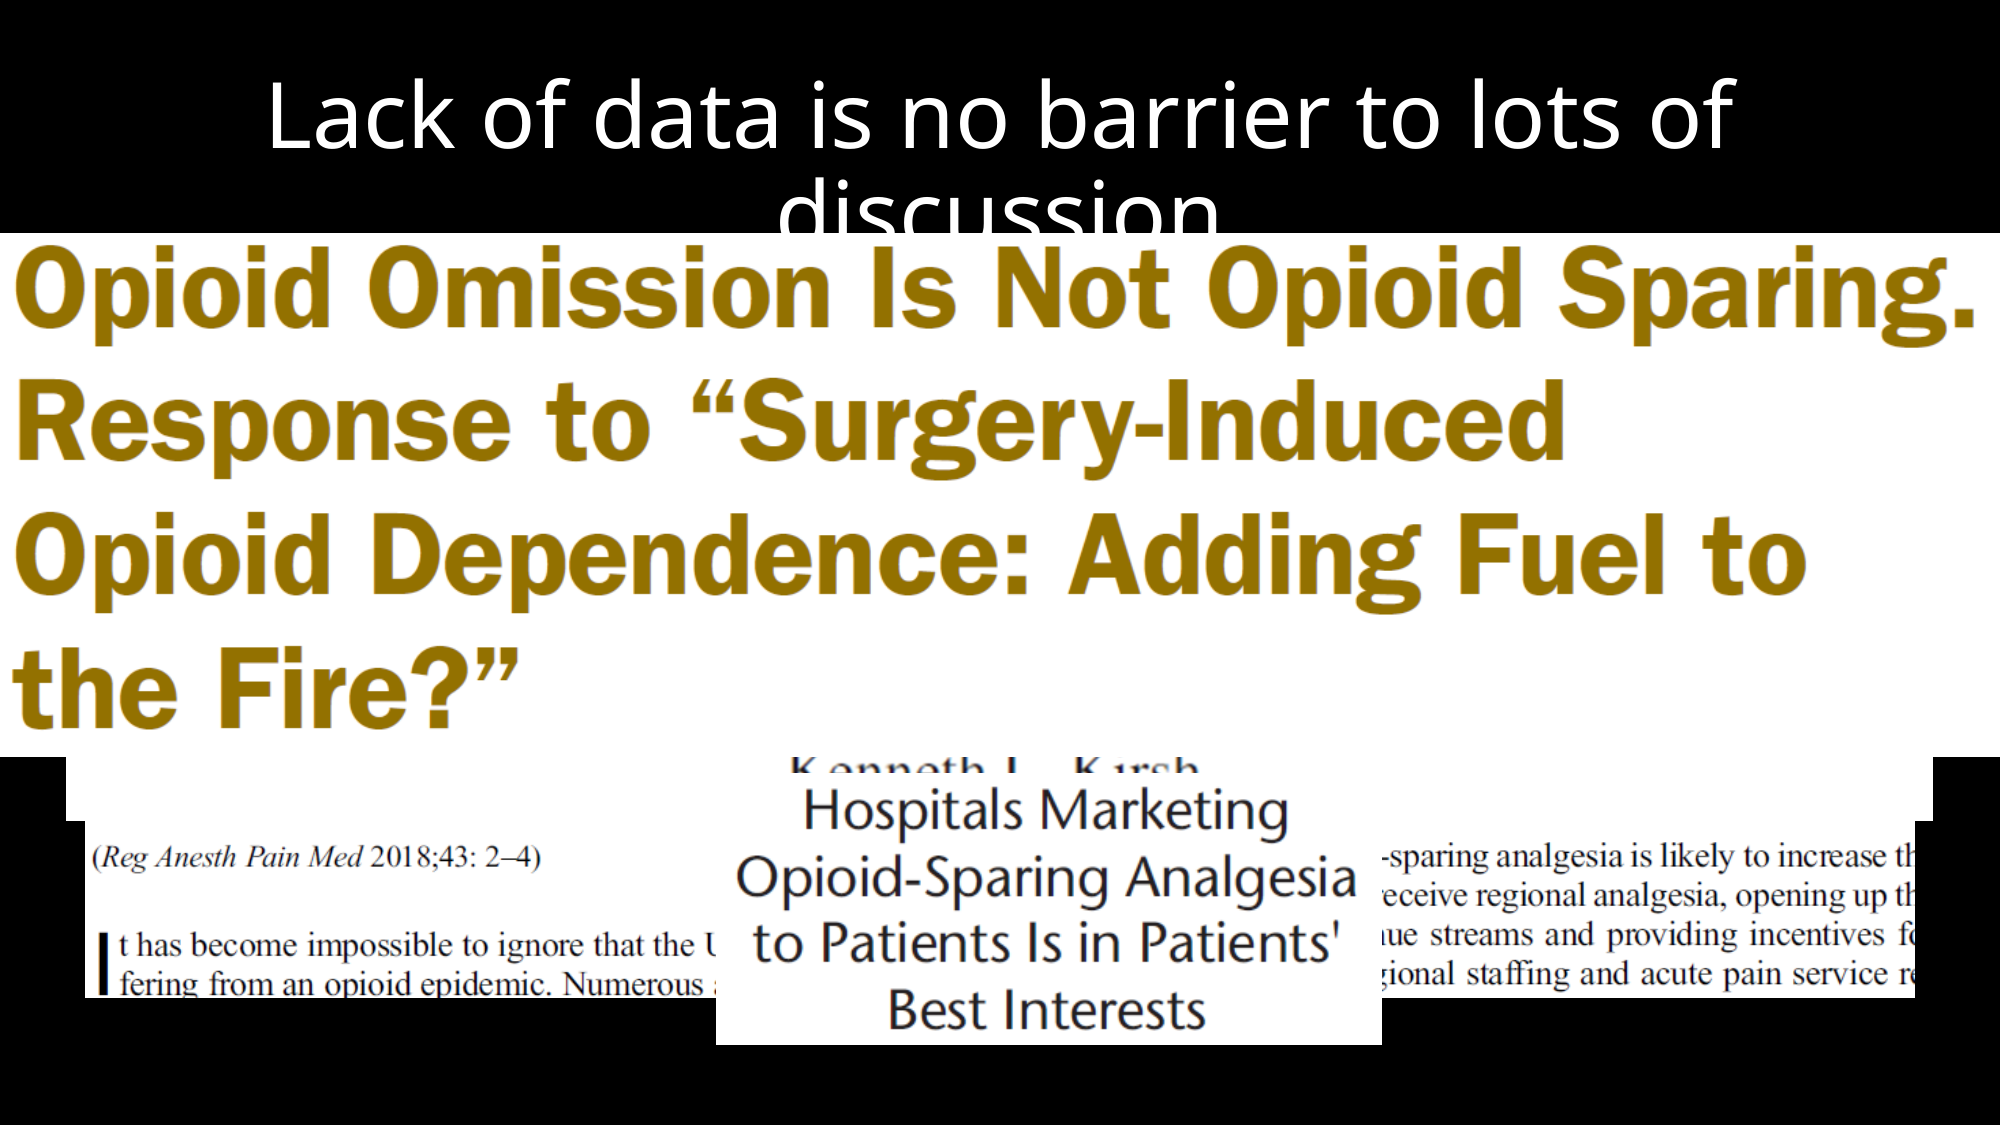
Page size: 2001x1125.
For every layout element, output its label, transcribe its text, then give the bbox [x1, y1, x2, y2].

title Lack of data is no barrier to lots of discussion [137, 59, 1863, 233]
picture [0, 233, 2000, 1046]
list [1382, 821, 1915, 998]
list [85, 821, 716, 998]
